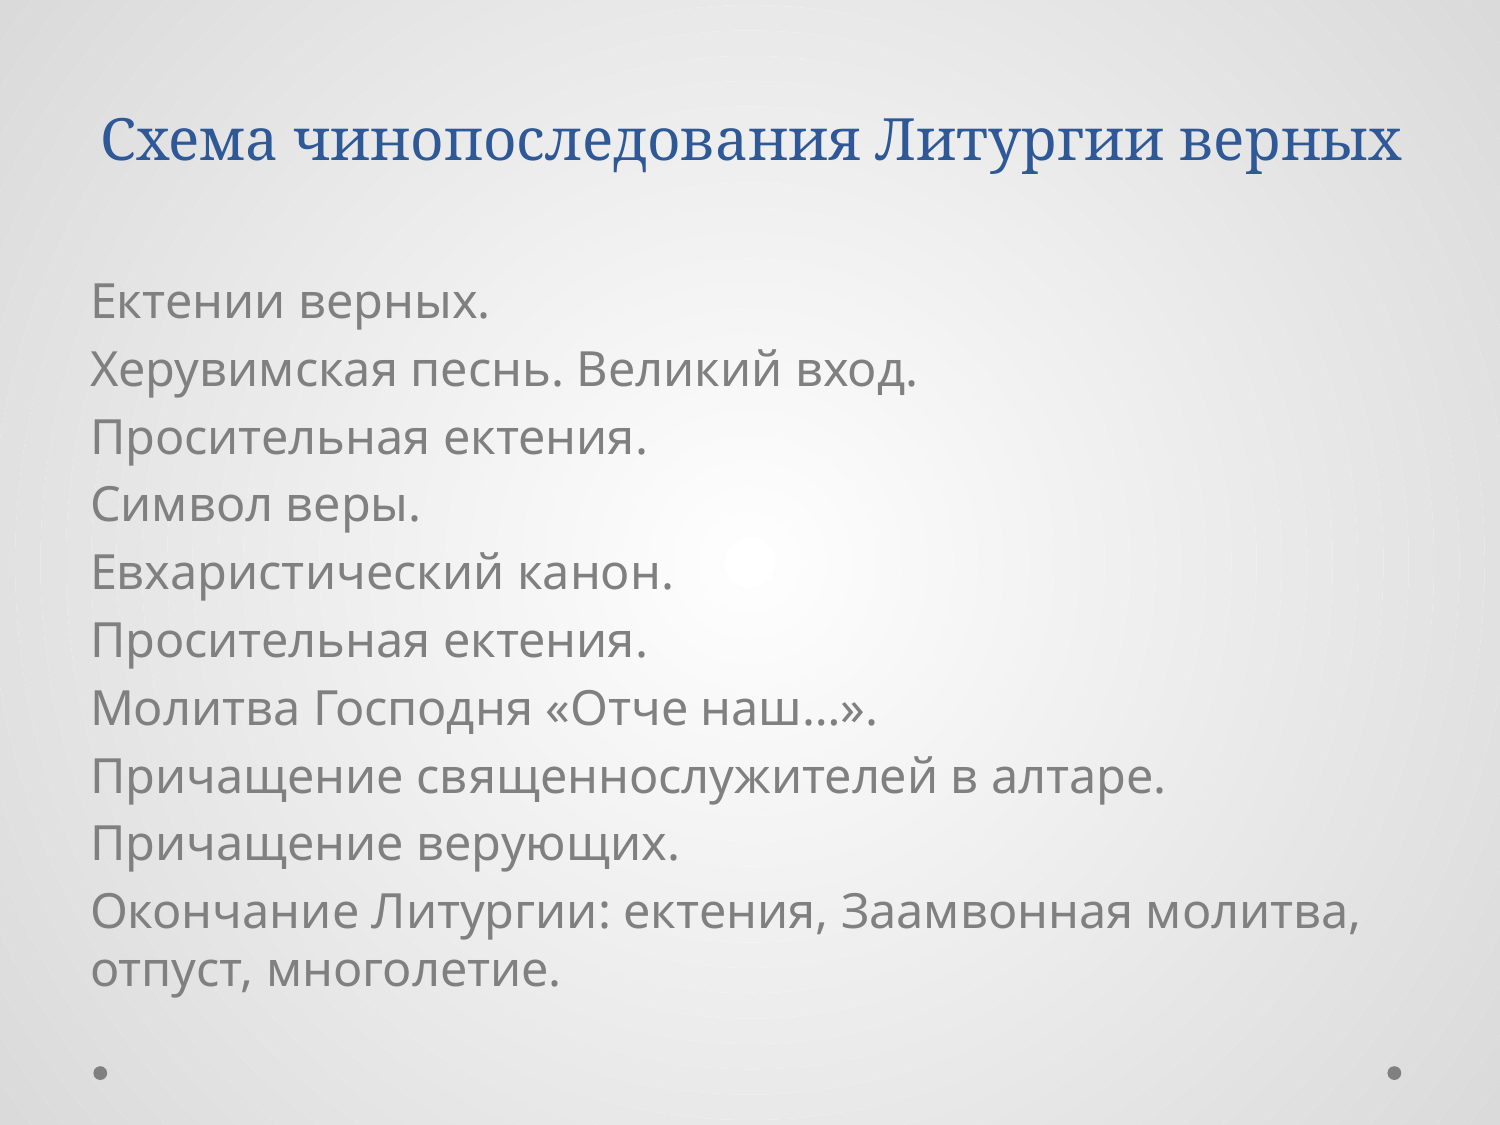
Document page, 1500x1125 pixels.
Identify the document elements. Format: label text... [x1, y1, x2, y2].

title Схема чинопоследования Литургии верных [76, 30, 1427, 180]
list Ектении верных. Херувимская песнь. Великий вход. Просительная ектения. Символ веры. Евхаристический канон. Просительная ектения. Молитва Господня «Отче наш…». Причащение священнослужителей в алтаре. Причащение верующих. Окончание Литургии: ектения, Заамвонная молитва, отпуст, многолетие. [75, 262, 1425, 1005]
